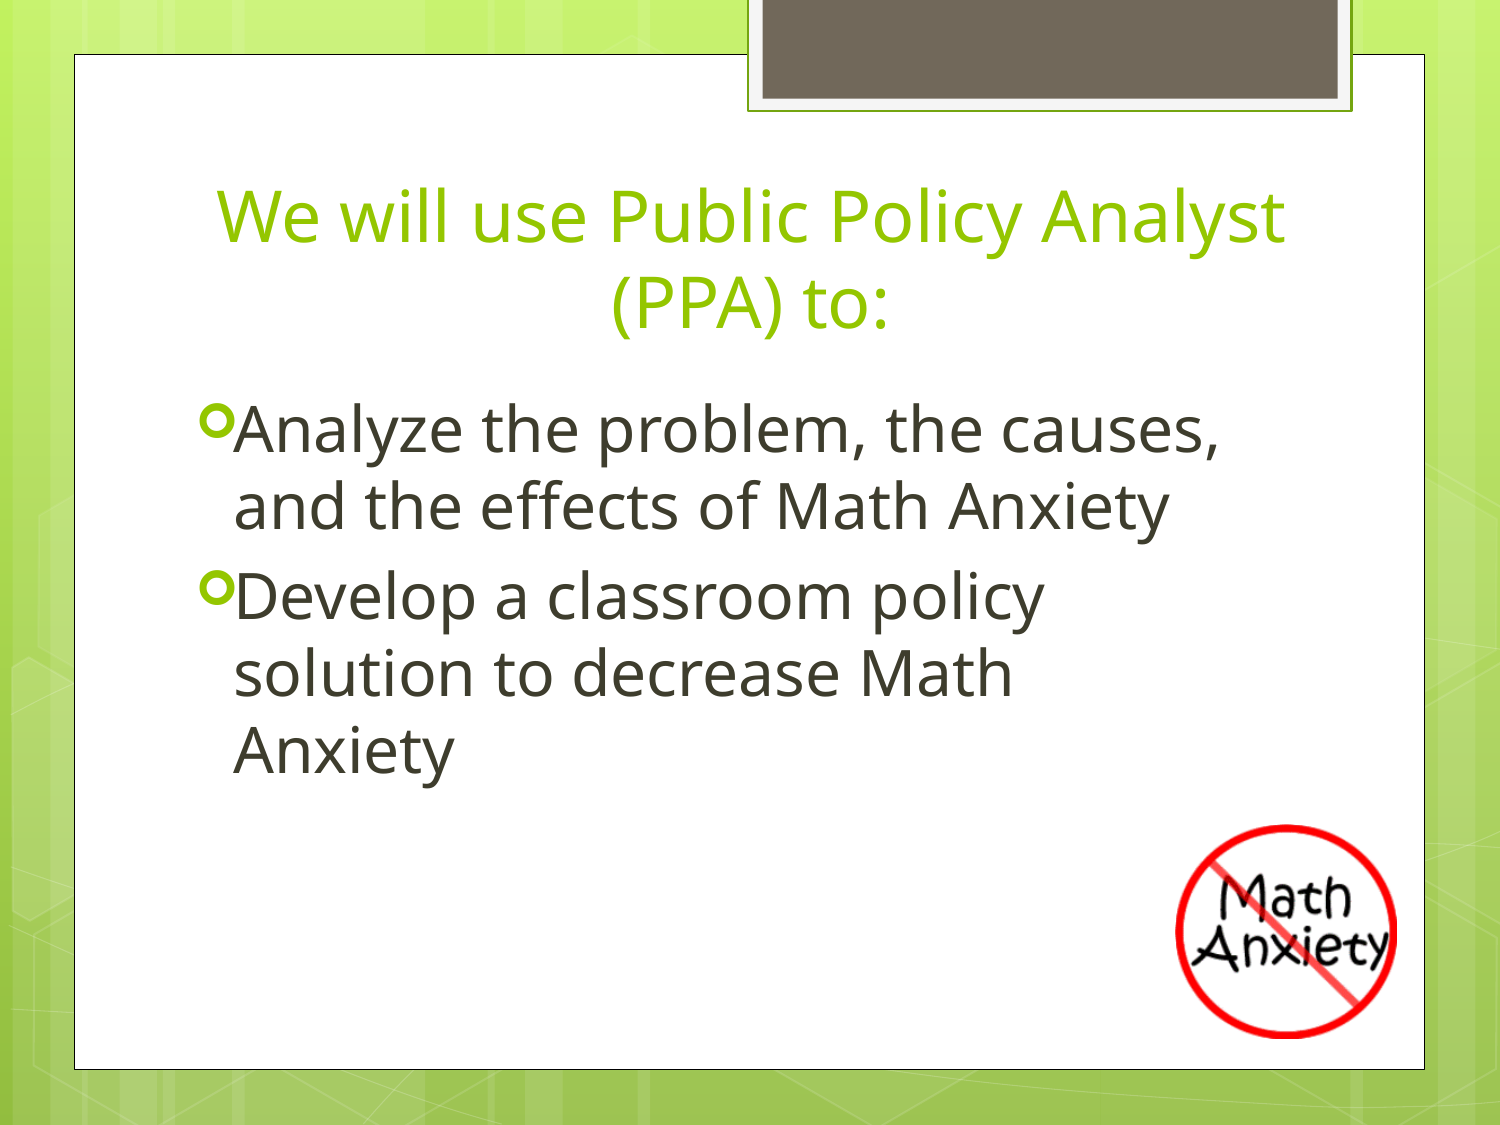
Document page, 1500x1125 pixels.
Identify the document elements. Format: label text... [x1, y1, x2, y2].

title We will use Public Policy Analyst (PPA) to: [174, 162, 1328, 350]
list Analyze the problem, the causes, and the effects of Math Anxiety Develop a classroom policy solution to decrease Math Anxiety [171, 381, 1250, 863]
picture [1174, 824, 1397, 1039]
